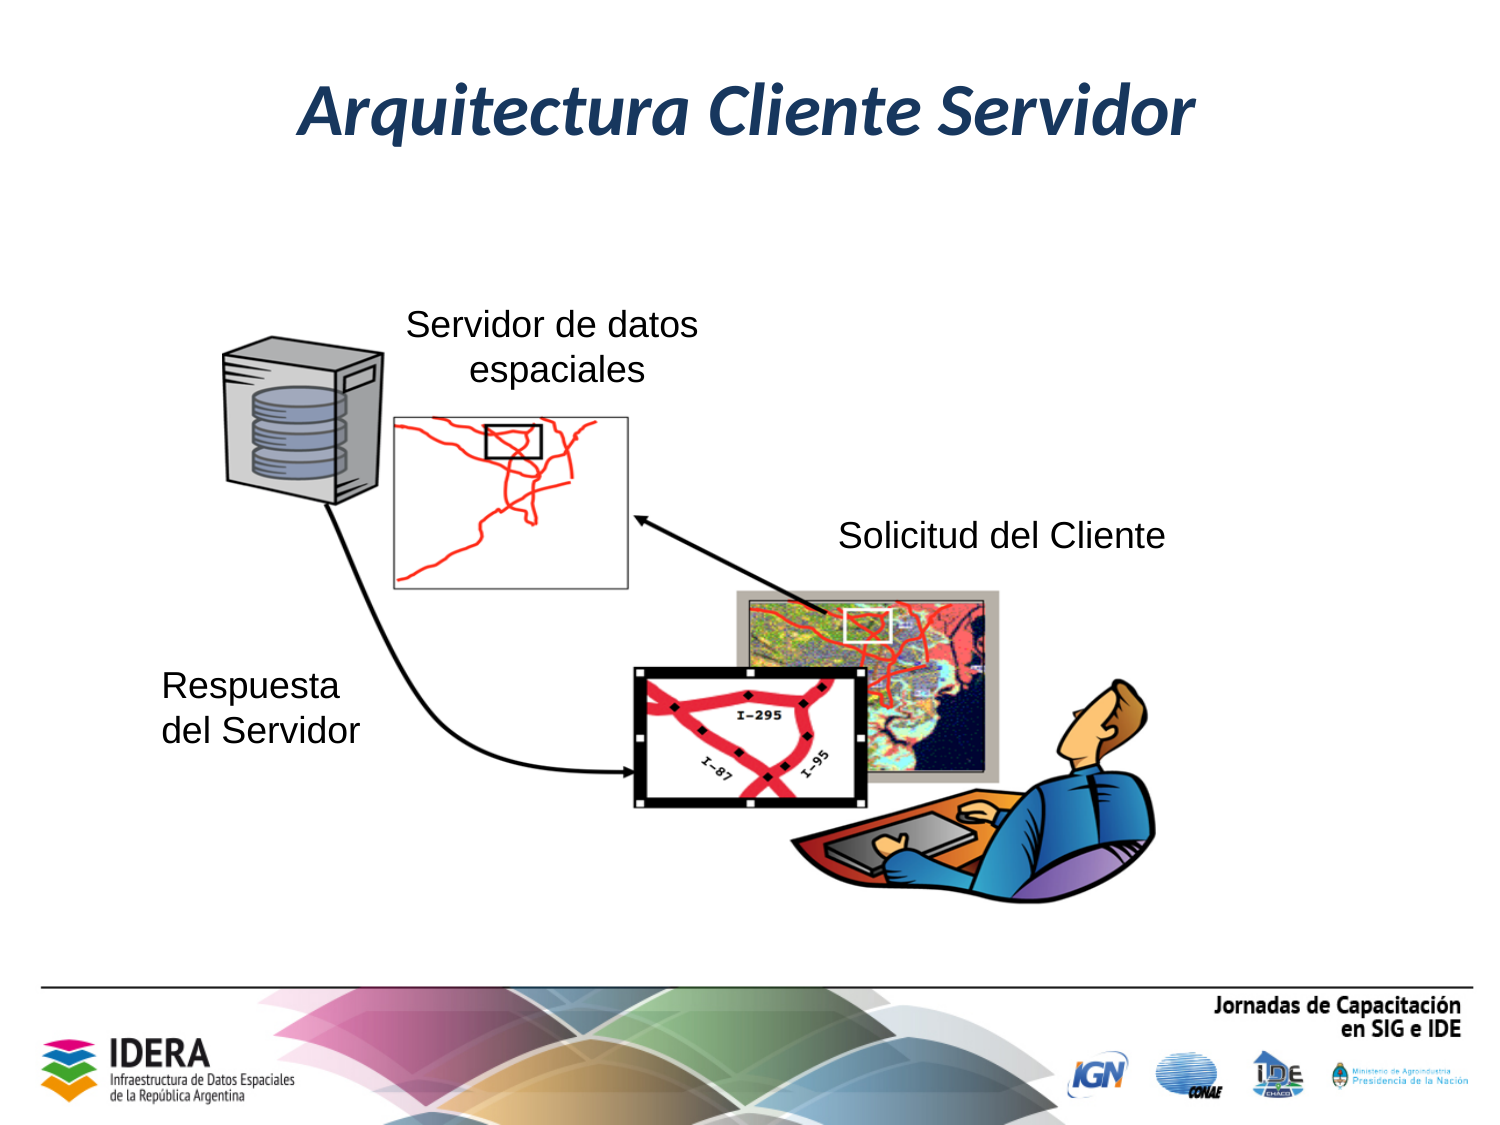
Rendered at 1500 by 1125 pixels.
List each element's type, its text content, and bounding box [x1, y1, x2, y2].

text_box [146, 292, 1200, 950]
title Arquitectura Cliente Servidor [73, 11, 1424, 200]
picture [0, 0, 1500, 1125]
